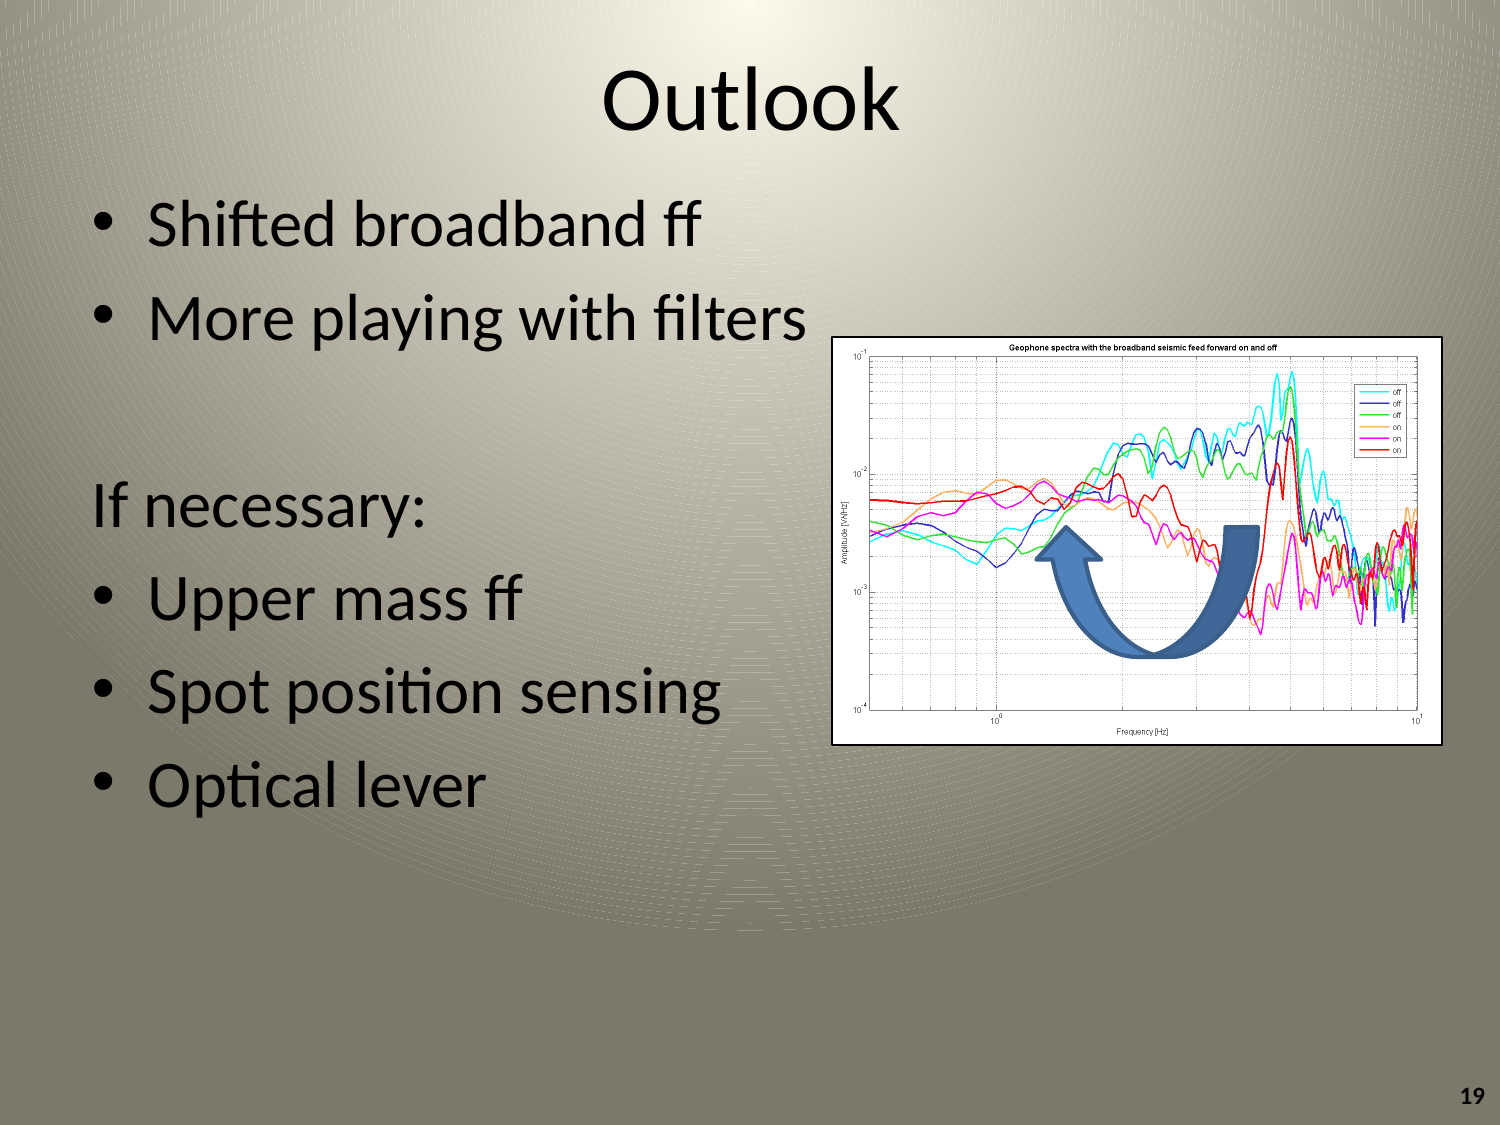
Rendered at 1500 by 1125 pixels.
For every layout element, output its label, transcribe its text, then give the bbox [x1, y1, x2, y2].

title Outlook [76, 0, 1427, 188]
list Shifted broadband ff More playing with filters If necessary: Upper mass ff Spot position sensing Optical lever [76, 172, 1376, 1012]
slide_number 19 [1149, 1065, 1500, 1125]
picture [832, 337, 1442, 744]
